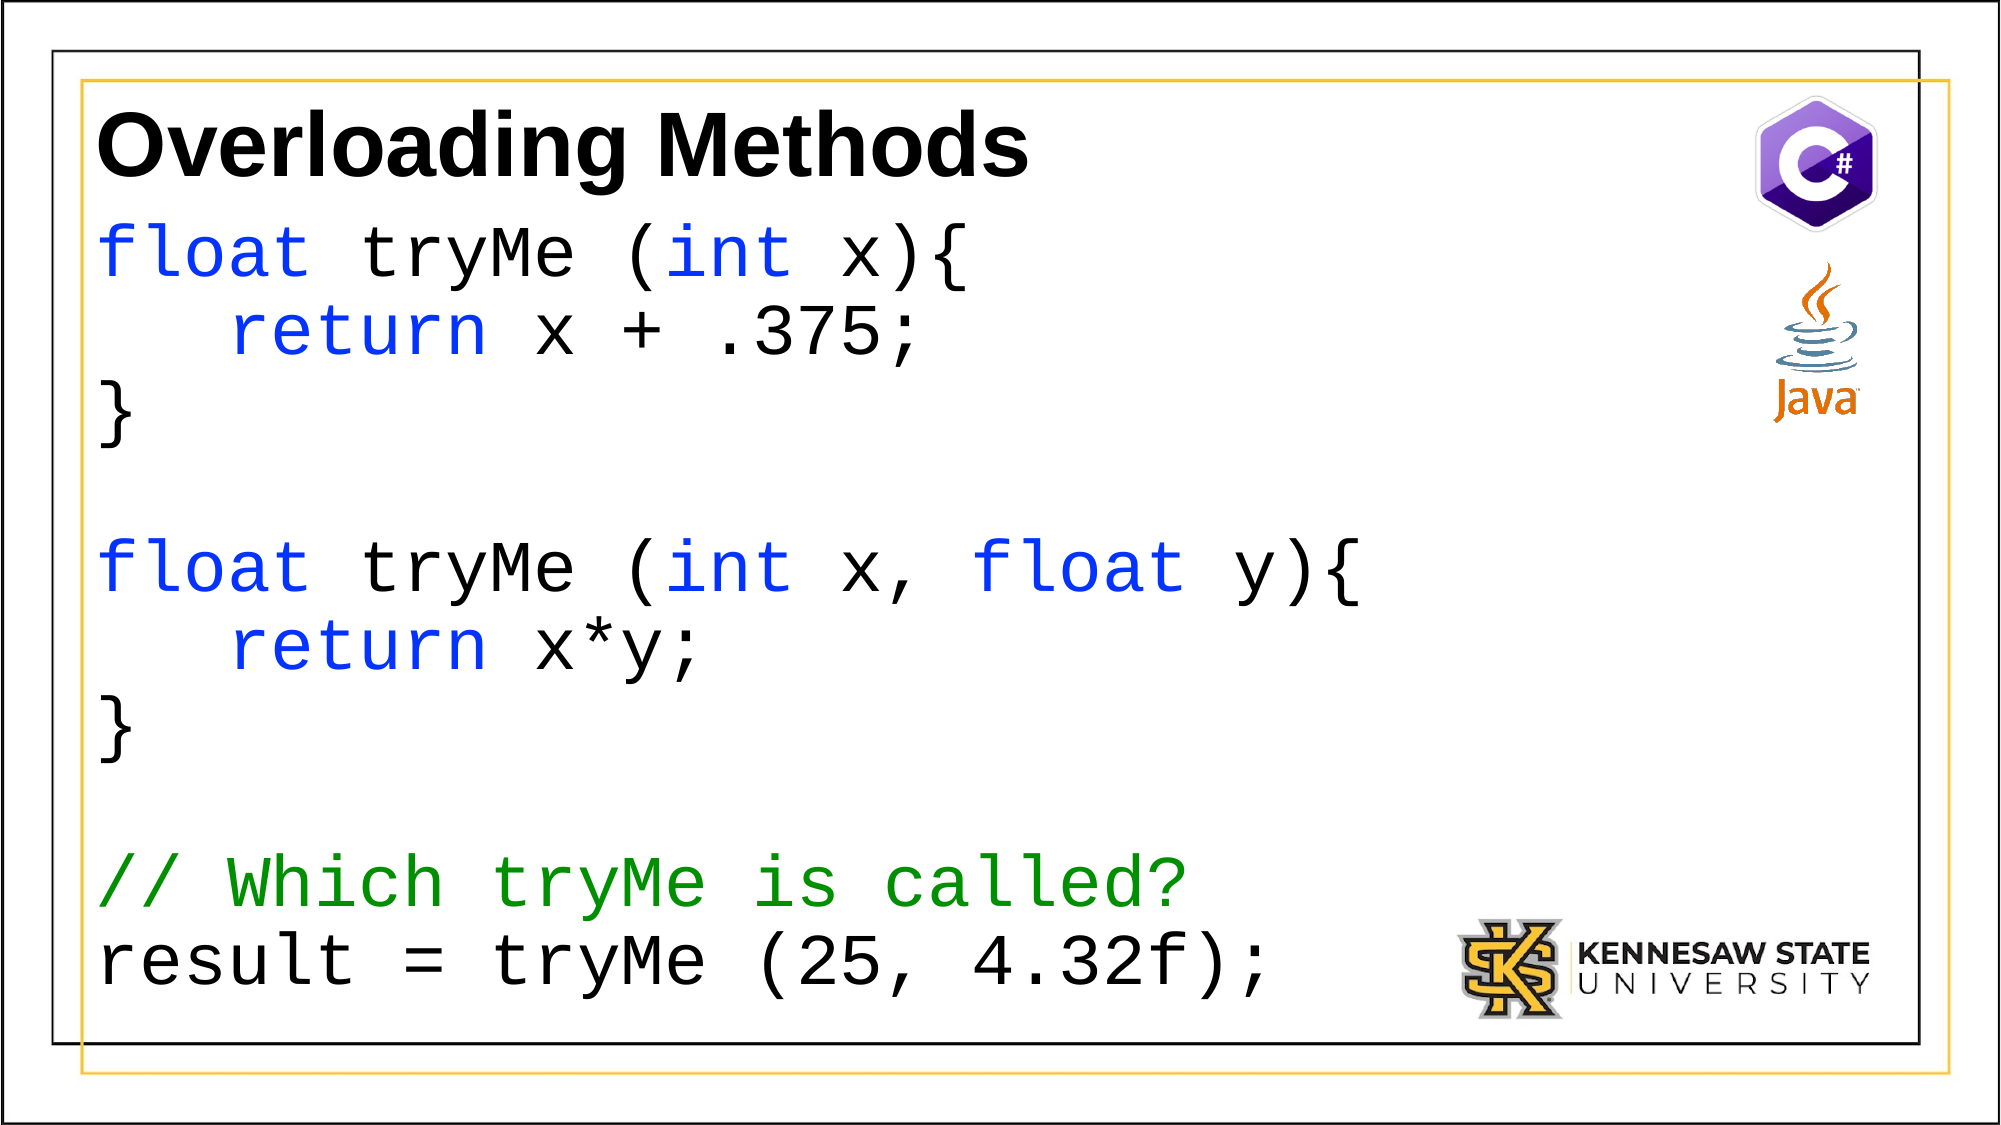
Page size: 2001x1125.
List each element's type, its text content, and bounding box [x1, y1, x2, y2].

picture [0, 0, 2001, 1125]
title Overloading Methods [80, 83, 1923, 205]
list float tryMe (int x){ return x + .375; } float tryMe (int x, float y){ return x*y; } // Which tryMe is called? result = tryMe (25, 4.32f); [80, 205, 1923, 1029]
